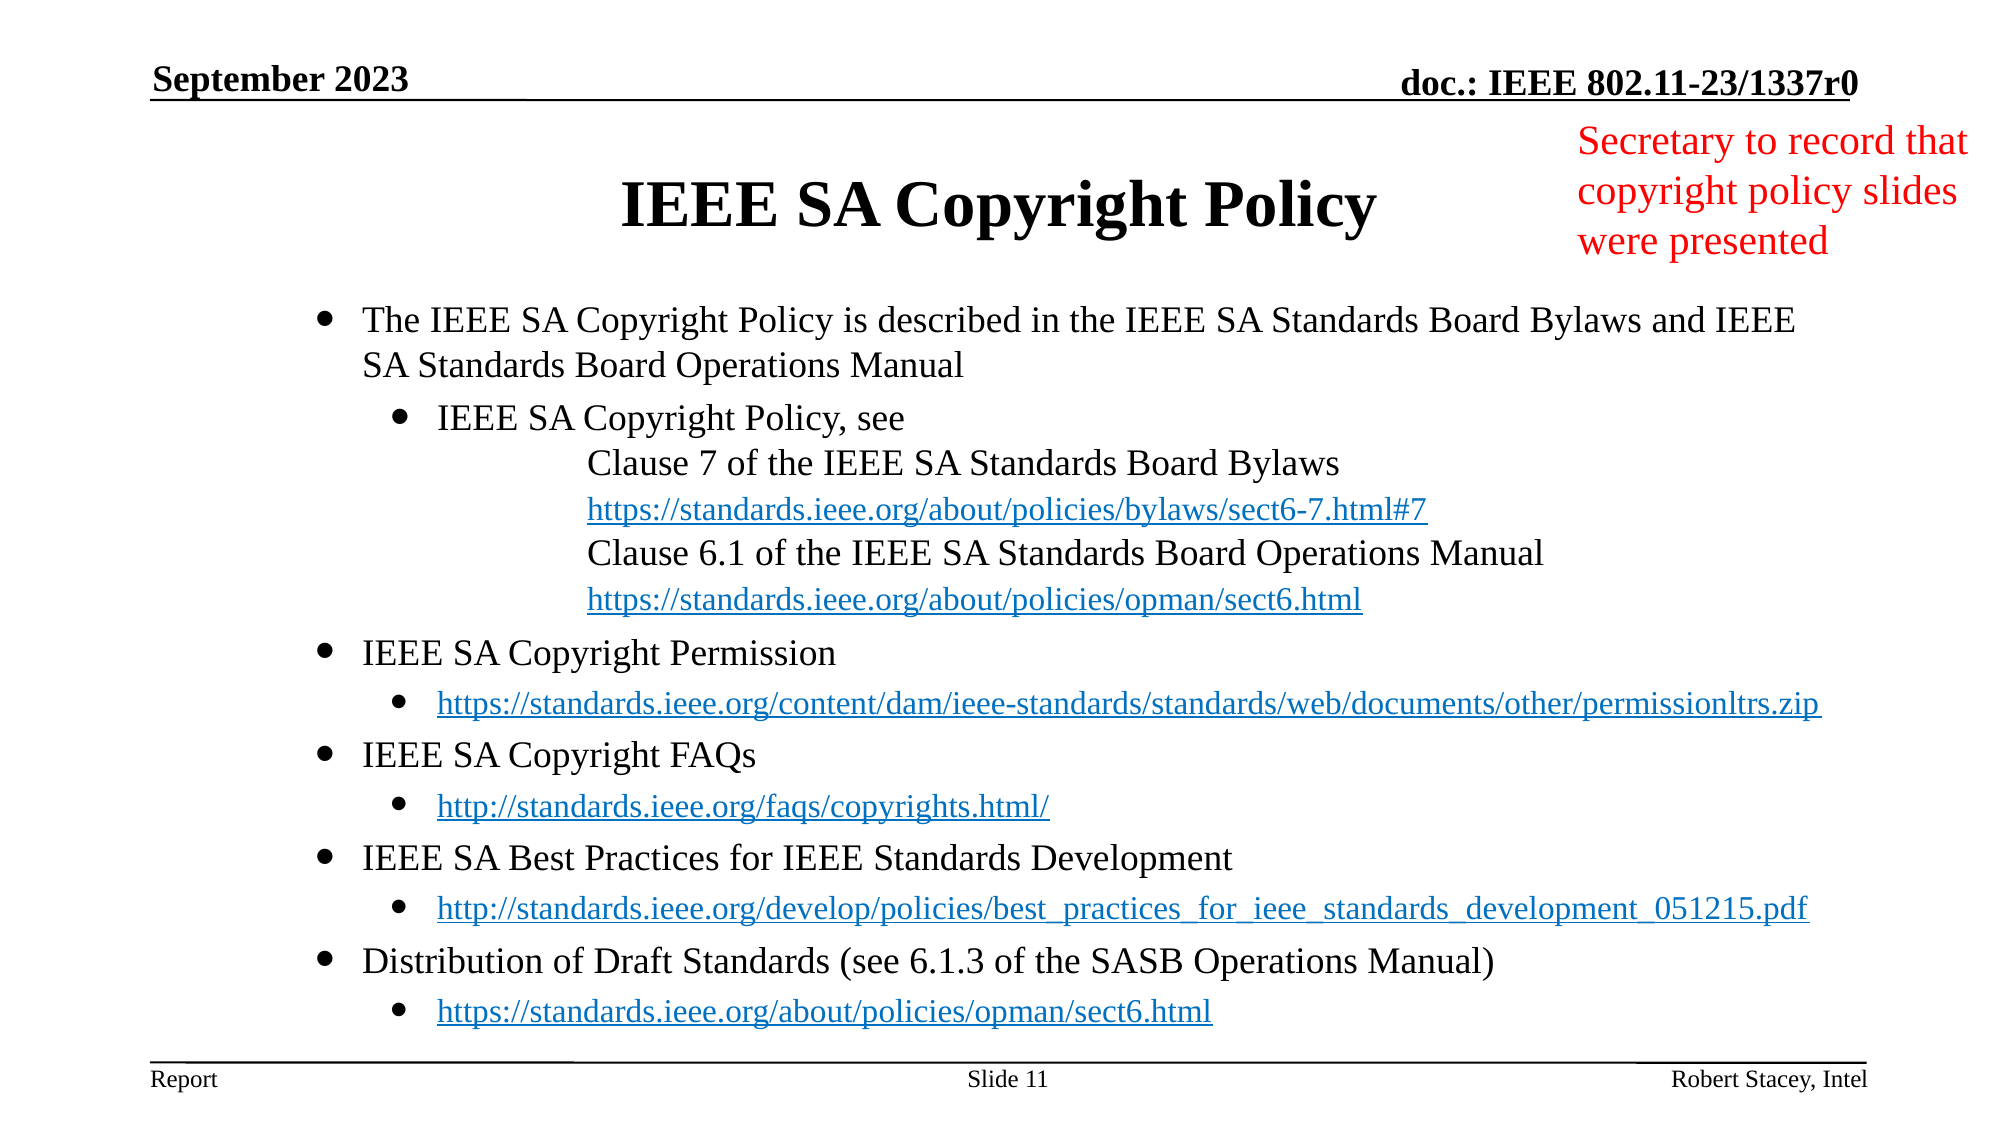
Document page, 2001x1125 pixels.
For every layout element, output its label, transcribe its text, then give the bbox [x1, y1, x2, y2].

footer Robert Stacey, Intel [1171, 1061, 1869, 1093]
slide_number 11 [950, 1061, 1067, 1123]
title IEEE SA Copyright Policy [149, 112, 1850, 287]
list The IEEE SA Copyright Policy is described in the IEEE SA Standards Board Bylaws and IEEE SA Standards Board Operations Manual IEEE SA Copyright Policy, see Clause 7 of the IEEE SA Standards Board Bylaws https://standards.ieee.org/about/policies/bylaws/sect6-7.html#7 Clause 6.1 of the IEEE SA Standards Board Operations Manual https://standards.ieee.org/about/policies/opman/sect6.html IEEE SA Copyright Permission https://standards.ieee.org/content/dam/ieee-standards/standards/web/documents/other/permissionltrs.zip IEEE SA Copyright FAQs http://standards.ieee.org/faqs/copyrights.html/ IEEE SA Best Practices for IEEE Standards Development http://standards.ieee.org/develop/policies/best_practices_for_ieee_standards_development_051215.pdf Distribution of Draft Standards (see 6.1.3 of the SASB Operations Manual) https://standards.ieee.org/about/policies/opman/sect6.html [149, 287, 1850, 1063]
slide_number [152, 54, 563, 100]
text_box Secretary to record that copyright policy slides were presented [1562, 104, 1988, 270]
